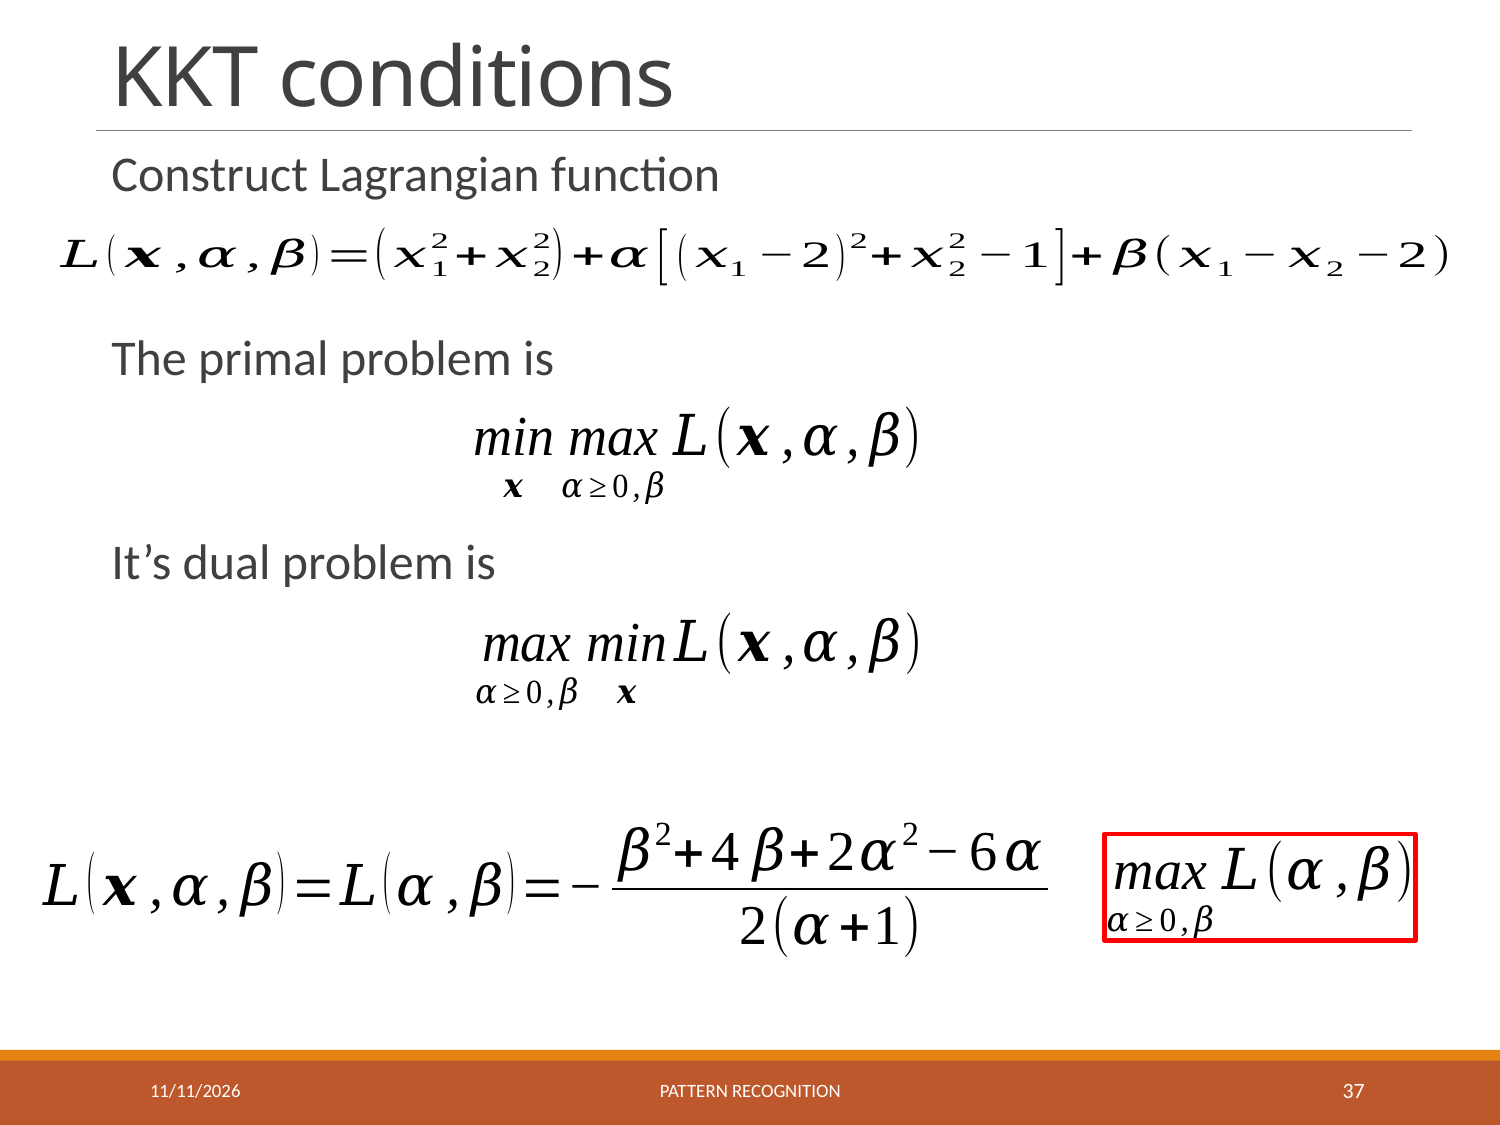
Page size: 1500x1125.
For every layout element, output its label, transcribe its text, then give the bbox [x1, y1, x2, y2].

list Construct Lagrangian function The primal problem is It’s dual problem is [96, 140, 1413, 1034]
footer Pattern recognition [453, 1059, 1047, 1120]
title KKT conditions [96, 19, 1413, 131]
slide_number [135, 1059, 440, 1120]
slide_number 37 [1218, 1059, 1380, 1120]
